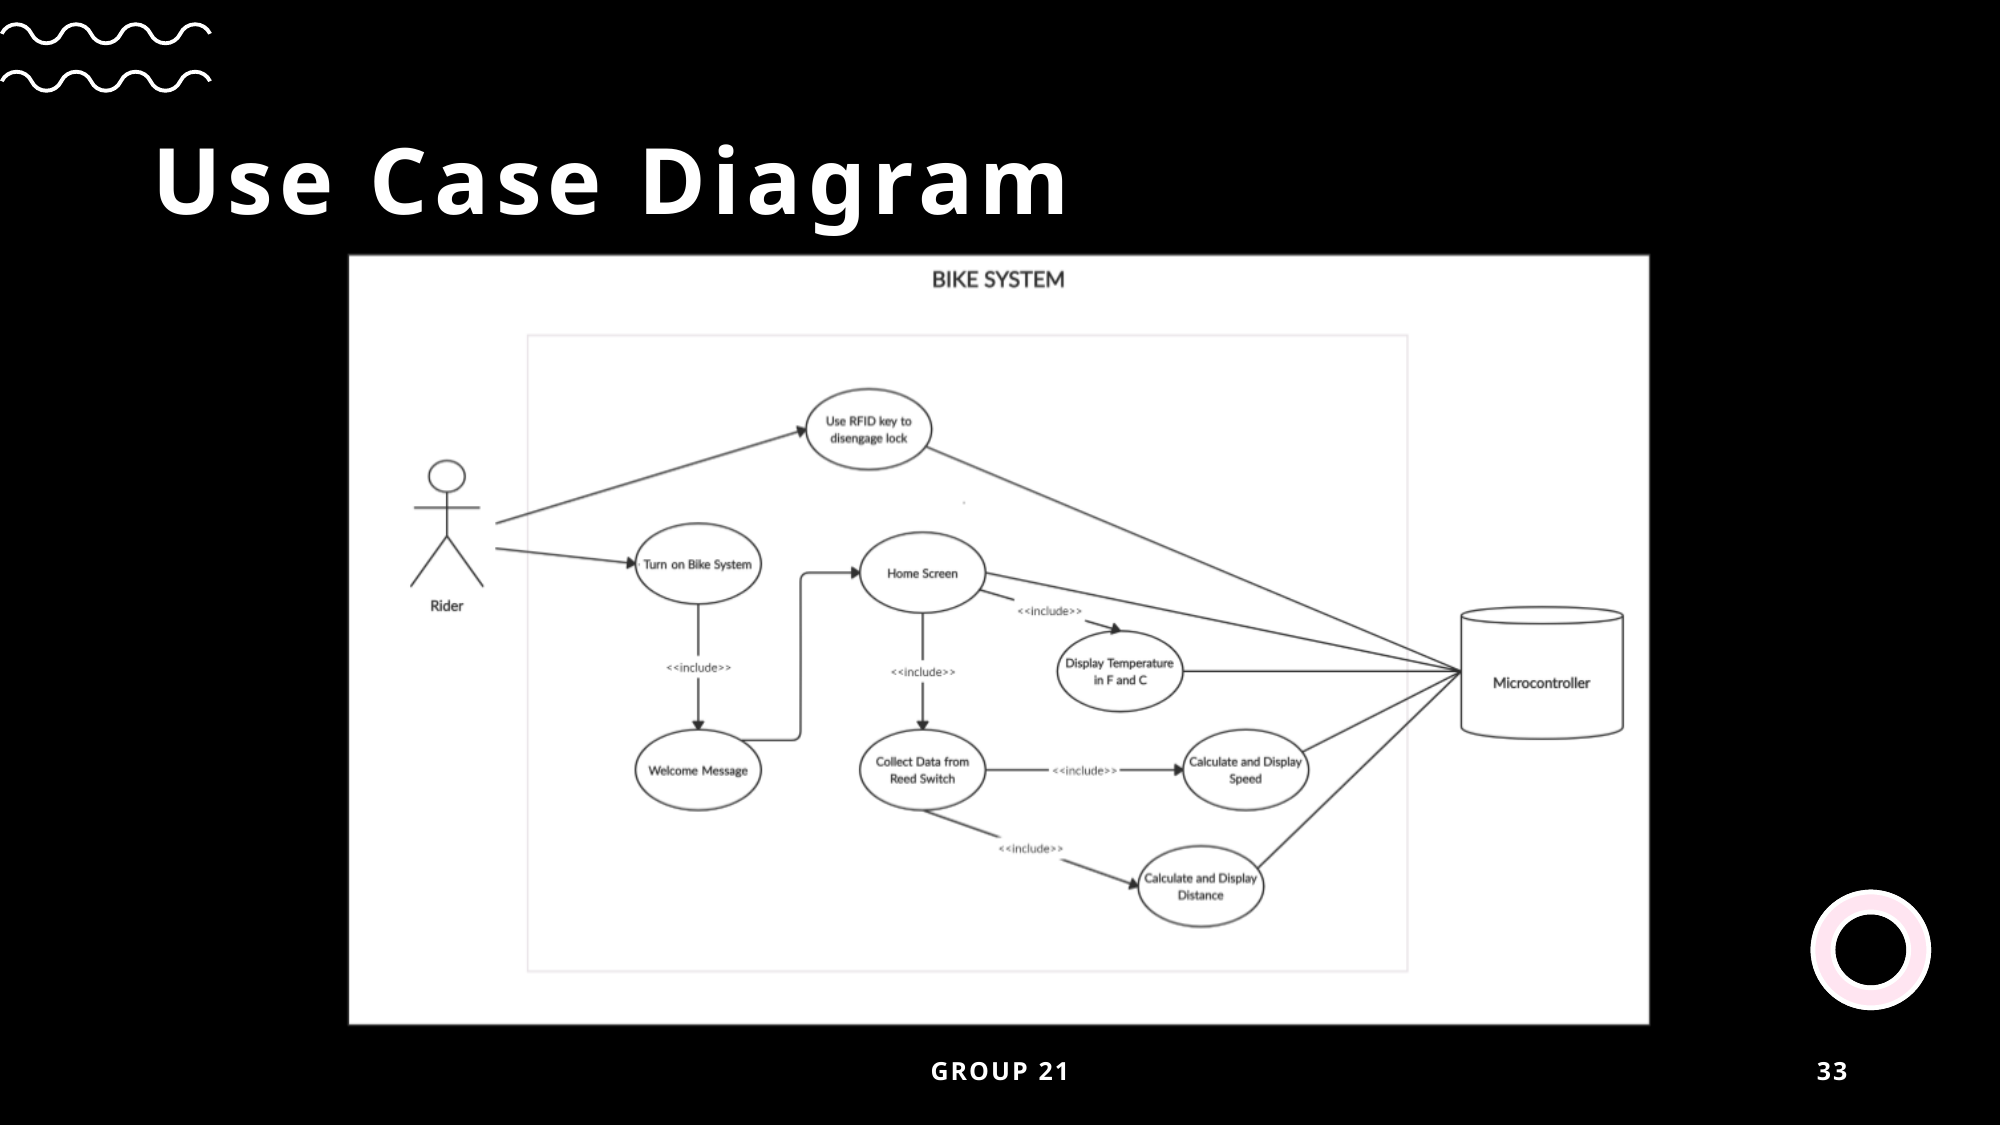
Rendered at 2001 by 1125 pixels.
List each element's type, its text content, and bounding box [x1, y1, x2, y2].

slide_number 33 [1412, 1042, 1863, 1103]
footer Group 21 [662, 1043, 1338, 1103]
title Use Case Diagram [137, 92, 1863, 278]
picture [332, 234, 1668, 1043]
